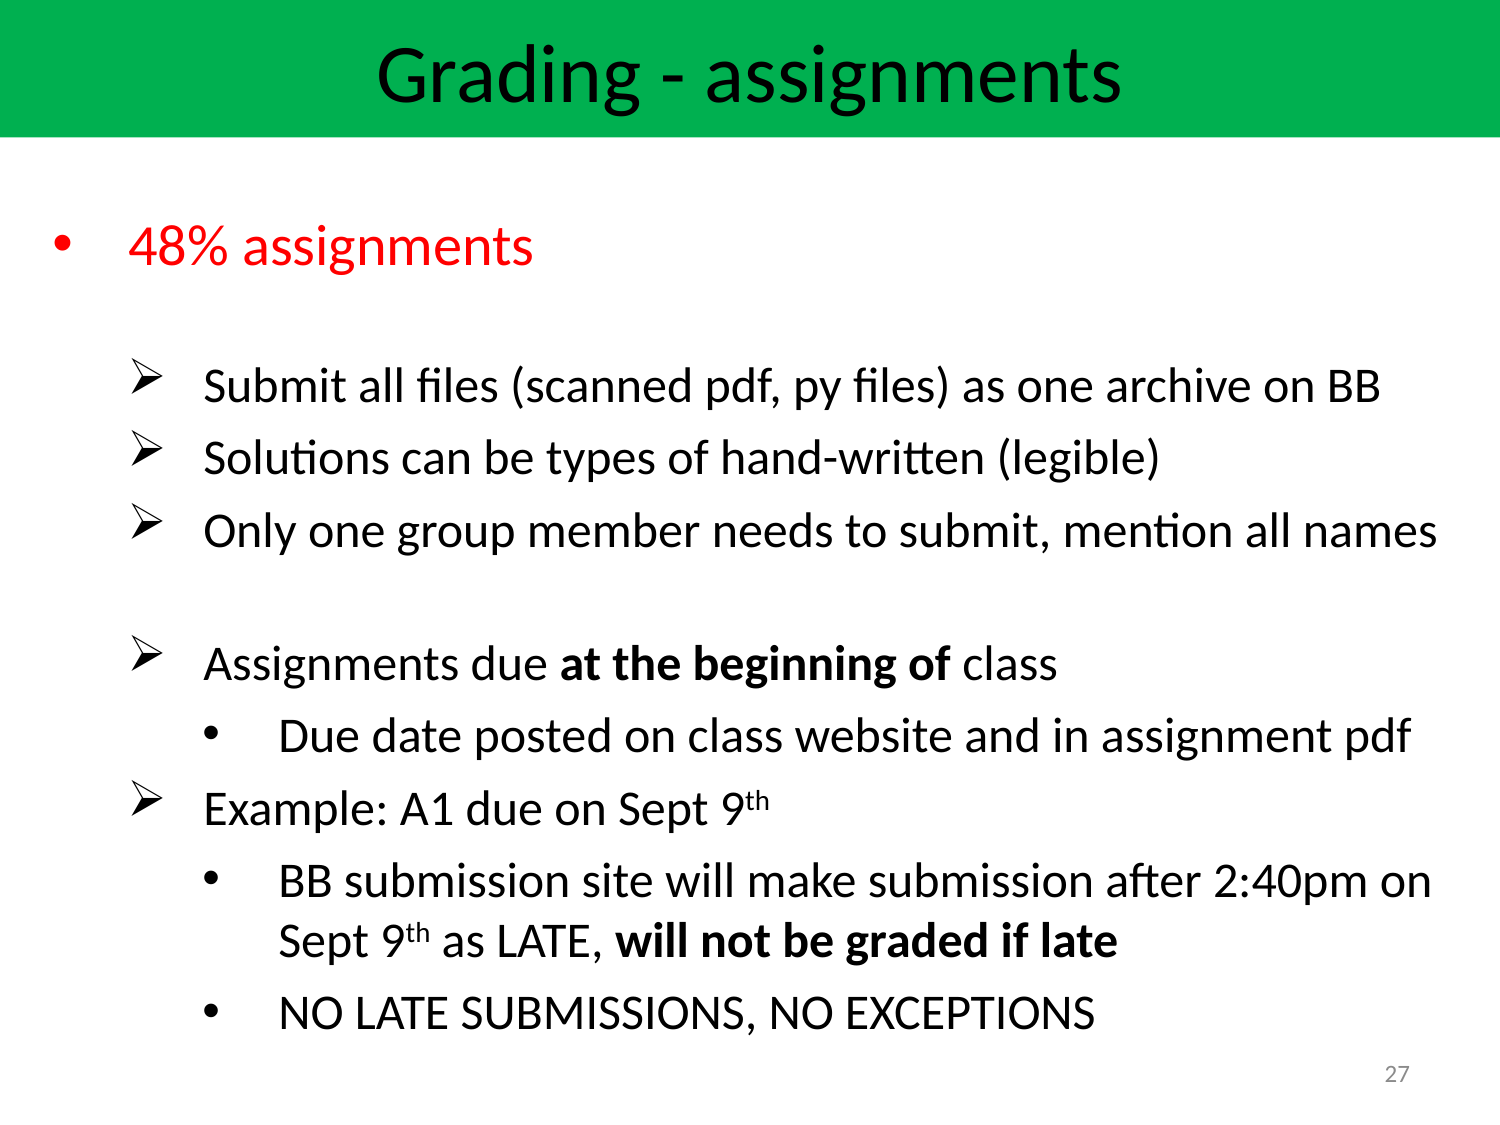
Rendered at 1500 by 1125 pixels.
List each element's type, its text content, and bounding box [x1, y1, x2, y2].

text_box 48% assignments Submit all files (scanned pdf, py files) as one archive on BB Solutions can be types of hand-written (legible) Only one group member needs to submit, mention all names Assignments due at the beginning of class Due date posted on class website and in assignment pdf Example: A1 due on Sept 9th BB submission site will make submission after 2:40pm on Sept 9th as LATE, will not be graded if late NO LATE SUBMISSIONS, NO EXCEPTIONS [37, 200, 1463, 1098]
text_box Grading - assignments [0, 0, 1500, 138]
slide_number 27 [1074, 1042, 1425, 1103]
